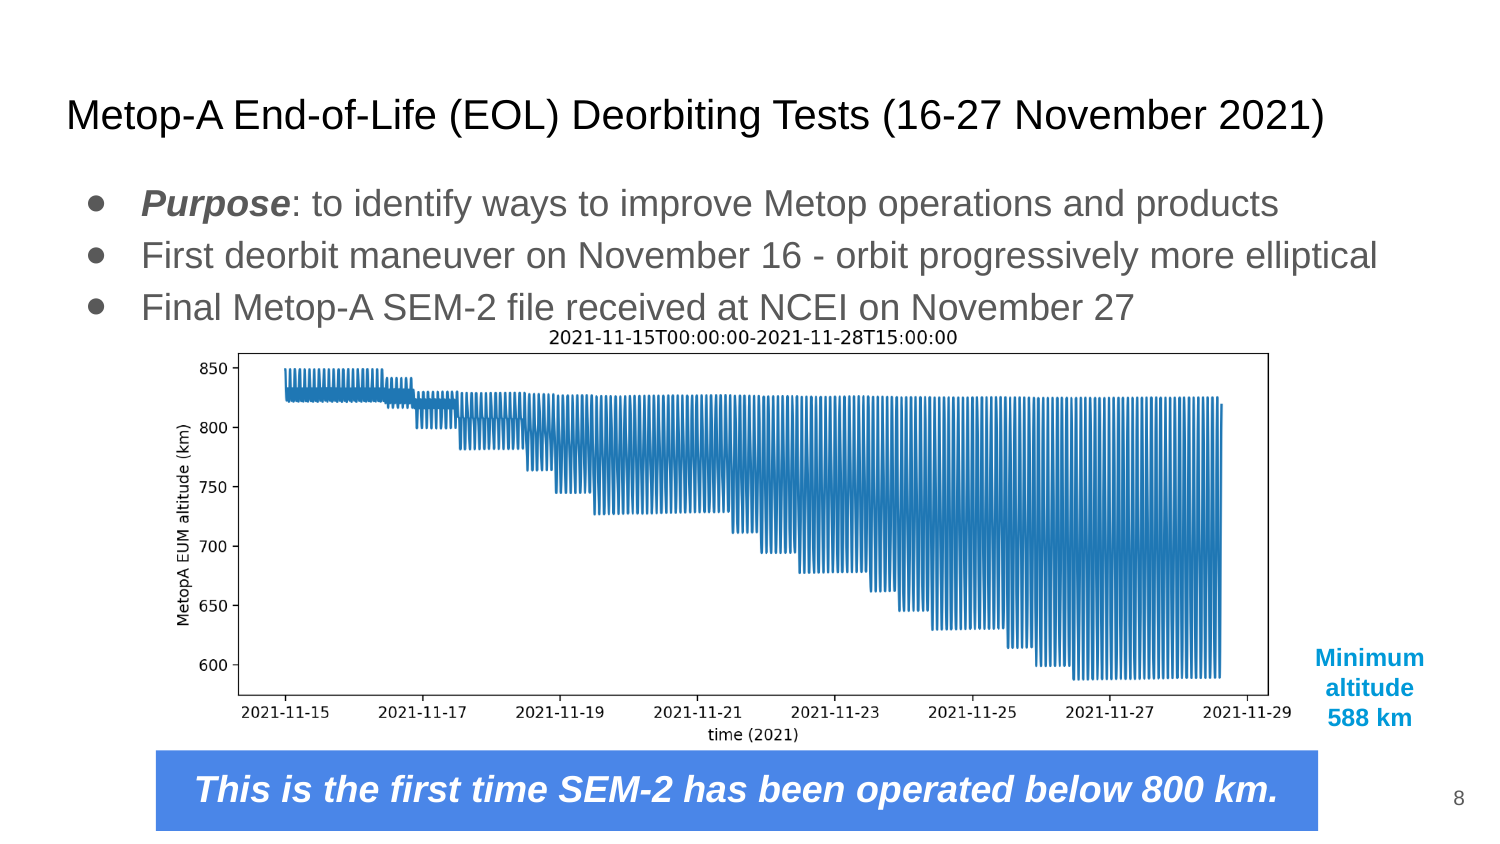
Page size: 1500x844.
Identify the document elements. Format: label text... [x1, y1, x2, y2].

picture [72, 300, 1402, 744]
list Purpose: to identify ways to improve Metop operations and products First deorbit maneuver on November 16 - orbit progressively more elliptical Final Metop-A SEM-2 file received at NCEI on November 27 [51, 157, 1449, 347]
slide_number 8 [1389, 764, 1480, 830]
title Metop-A End-of-Life (EOL) Deorbiting Tests (16-27 November 2021) [51, 72, 1449, 157]
text_box Minimum altitude 588 km [1406, 626, 1449, 747]
text_box This is the first time SEM-2 has been operated below 800 km. [155, 752, 1319, 831]
